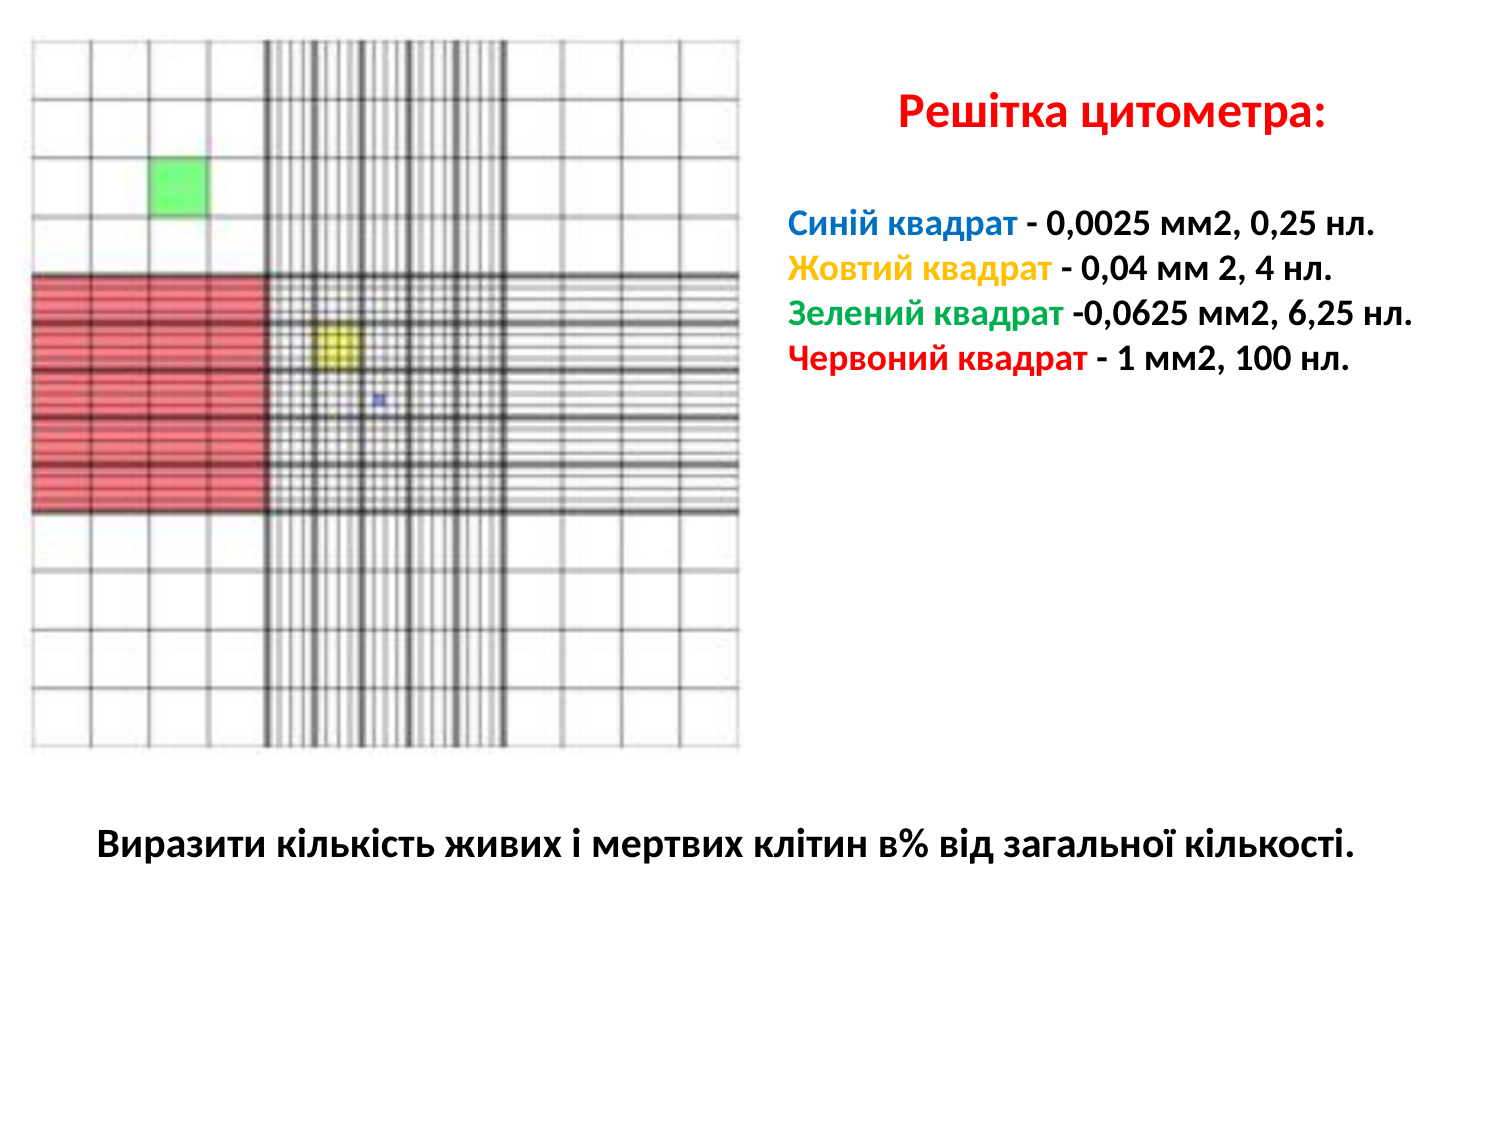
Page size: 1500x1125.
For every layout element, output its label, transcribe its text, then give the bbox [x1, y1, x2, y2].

text_box Решітка цитометра: Синій квадрат - 0,0025 мм2, 0,25 нл. Жовтий квадрат - 0,04 мм 2, 4 нл. Зелений квадрат -0,0625 мм2, 6,25 нл. Червоний квадрат - 1 мм2, 100 нл. [773, 70, 1465, 385]
text_box Виразити кількість живих і мертвих клітин в% від загальної кількості. [81, 808, 1383, 874]
picture [23, 34, 750, 756]
